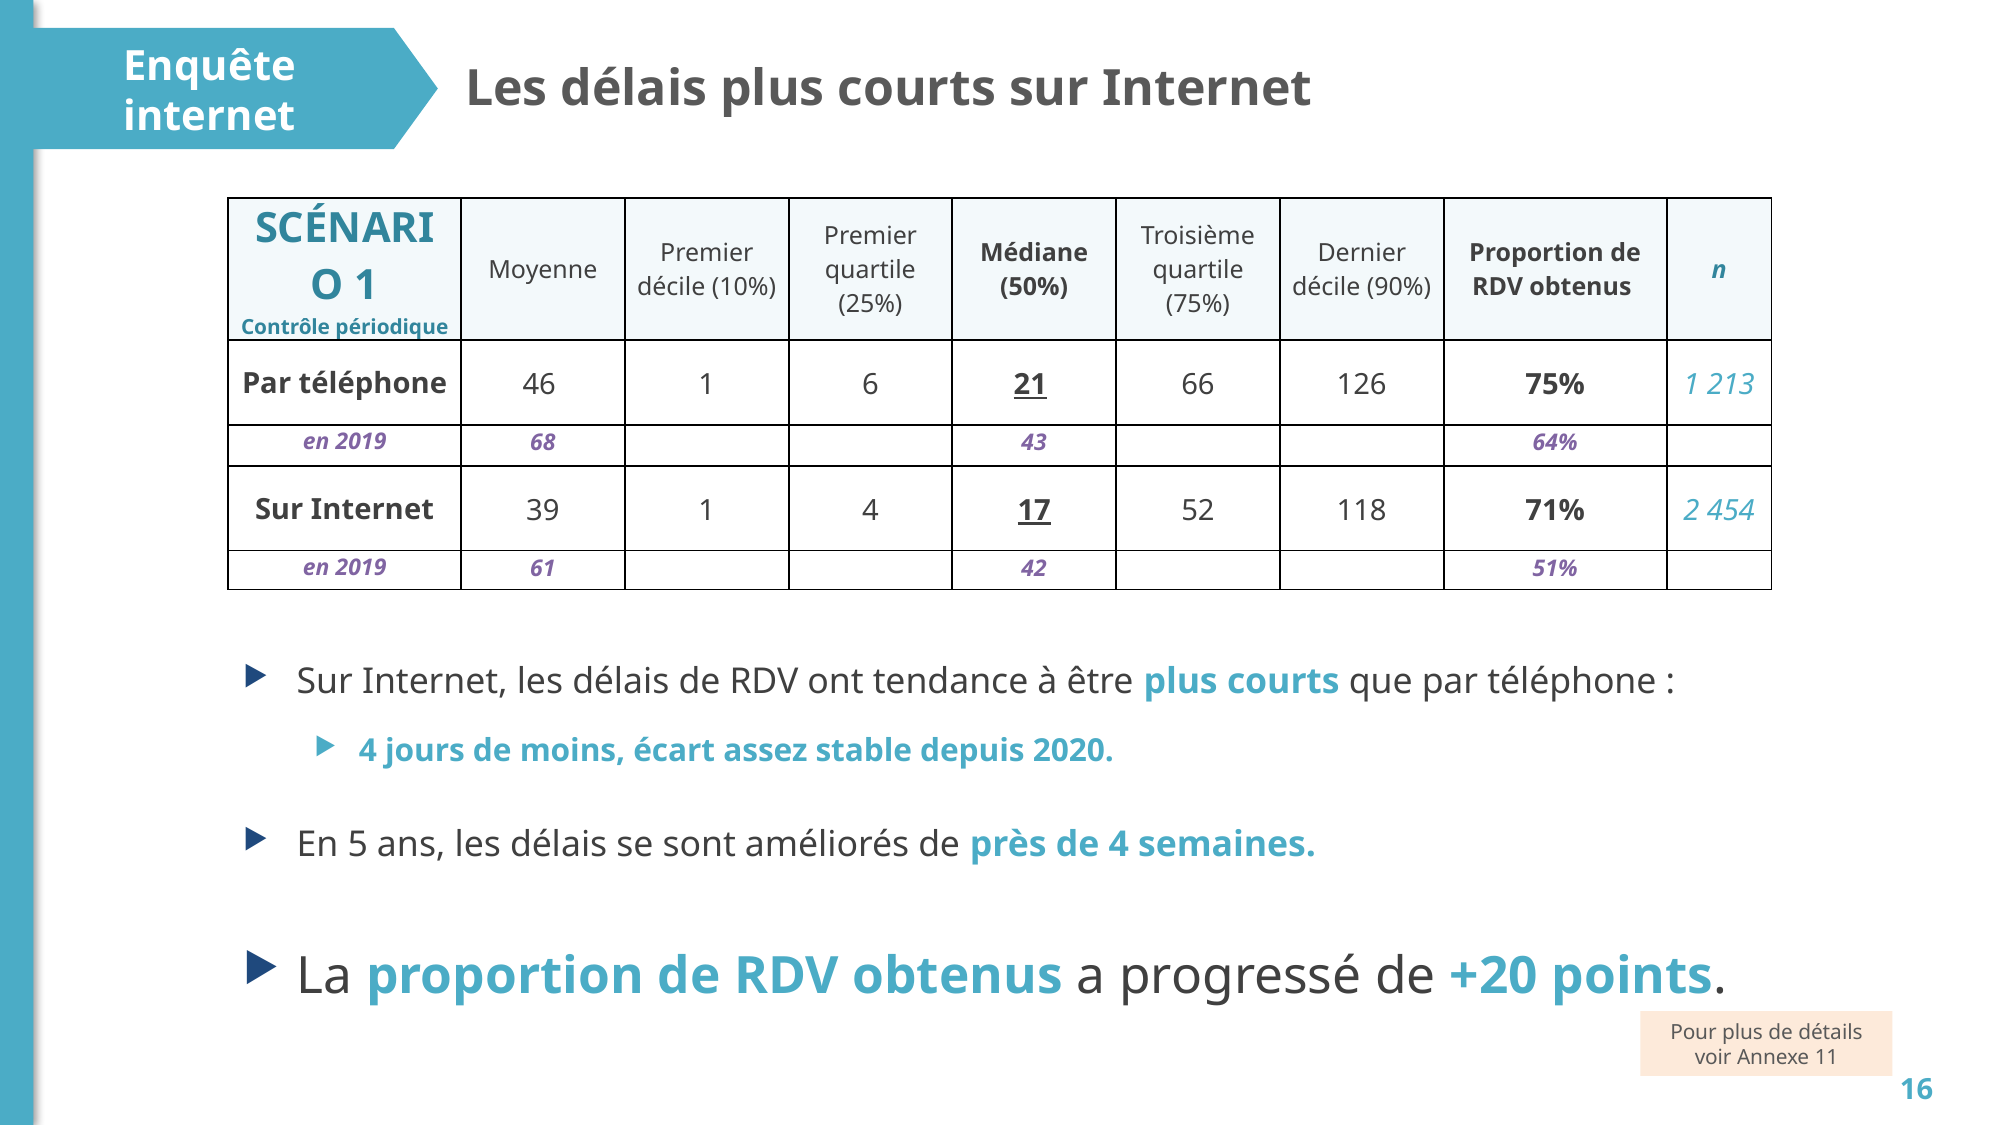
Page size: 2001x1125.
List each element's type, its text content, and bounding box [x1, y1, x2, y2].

table_header Dernier décile (90%) [1281, 199, 1443, 339]
table_cell 6 [790, 341, 951, 424]
table_cell 1 [626, 467, 788, 550]
table_header n [1668, 199, 1771, 339]
table_cell 17 [953, 467, 1115, 550]
table_cell [626, 551, 788, 589]
table_cell [1281, 551, 1443, 589]
slide_number 16 [1836, 1059, 1949, 1120]
table_cell 68 [462, 426, 624, 465]
table_cell [1117, 426, 1279, 465]
table_cell [1117, 551, 1279, 589]
table_cell 2 454 [1668, 467, 1771, 550]
table_cell 46 [462, 341, 624, 424]
table_cell 43 [953, 426, 1115, 465]
table_cell 126 [1281, 341, 1443, 424]
table_cell 1 213 [1668, 341, 1771, 424]
table_header Premier quartile (25%) [790, 199, 951, 339]
table_cell 51% [1445, 551, 1666, 589]
text_box Pour plus de détails voir Annexe 11 [1640, 1011, 1893, 1076]
table_cell 42 [953, 551, 1115, 589]
table_cell [626, 426, 788, 465]
table_header Troisième quartile (75%) [1117, 199, 1279, 339]
table_cell [790, 426, 951, 465]
table_cell [790, 551, 951, 589]
text_box Sur Internet, les délais de RDV ont tendance à être plus courts que par téléphone : 4 jours de moins, écart assez stable depuis 2020. En 5 ans, les délais se sont améliorés de près de 4 semaines. La proportion de RDV obtenus a progressé de +20 points. [228, 648, 1768, 1020]
table_header Premier décile (10%) [626, 199, 788, 339]
table_cell 75% [1445, 341, 1666, 424]
table_header Moyenne [462, 199, 624, 339]
table_cell 1 [626, 341, 788, 424]
table_header Médiane (50%) [953, 199, 1115, 339]
table_cell 66 [1117, 341, 1279, 424]
table_cell [1281, 426, 1443, 465]
table_cell Sur Internet [229, 467, 460, 550]
table_cell en 2019 [229, 551, 460, 589]
table_cell 39 [462, 467, 624, 550]
table_header scénario 1 Contrôle périodique [229, 199, 460, 339]
table_cell 118 [1281, 467, 1443, 550]
table_header Proportion de RDV obtenus [1445, 199, 1666, 339]
table_cell 4 [790, 467, 951, 550]
table_cell en 2019 [229, 426, 460, 465]
title Les délais plus courts sur Internet [450, 48, 1849, 144]
table_cell Par téléphone [229, 341, 460, 424]
table_cell [1668, 426, 1771, 465]
table_cell 21 [953, 341, 1115, 424]
table_cell 64% [1445, 426, 1666, 465]
table_cell 71% [1445, 467, 1666, 550]
text_box Enquête internet [24, 26, 440, 151]
table_cell 61 [462, 551, 624, 589]
table_cell [1668, 551, 1771, 589]
table_cell 52 [1117, 467, 1279, 550]
